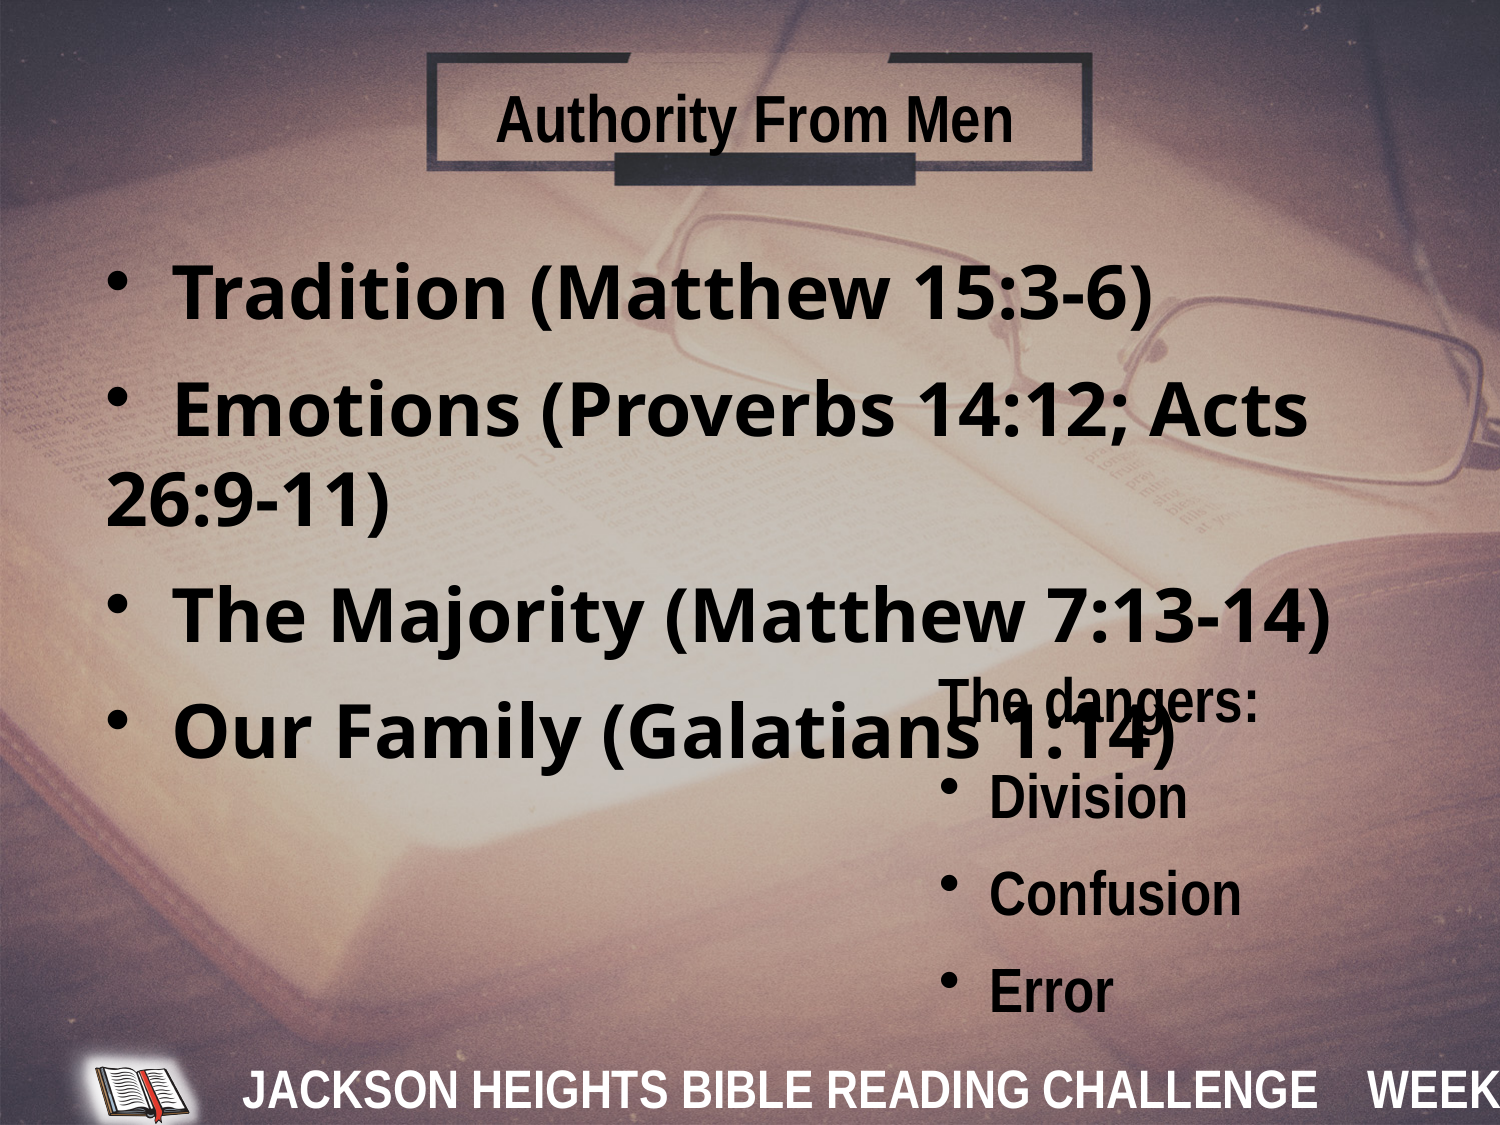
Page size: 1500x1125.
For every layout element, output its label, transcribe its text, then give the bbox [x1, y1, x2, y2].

text_box Jackson Heights Bible Reading Challenge Week #19 [228, 1046, 924, 1125]
picture [0, 0, 1500, 1125]
text_box The dangers: Division Confusion Error [924, 652, 1500, 1125]
text_box “Not everyone who says to Me, ‘Lord, Lord,’ will enter the kingdom of heaven, but he who does the will of My Father who is in heaven will enter.” - Matthew 7:21 [54, 1018, 190, 1125]
title Authority From Men [104, 20, 1407, 213]
text_box Tradition (Matthew 15:3-6) Emotions (Proverbs 14:12; Acts 26:9-11) The Majority (Matthew 7:13-14) Our Family (Galatians 1:14) [90, 237, 1481, 898]
picture [77, 1035, 205, 1125]
